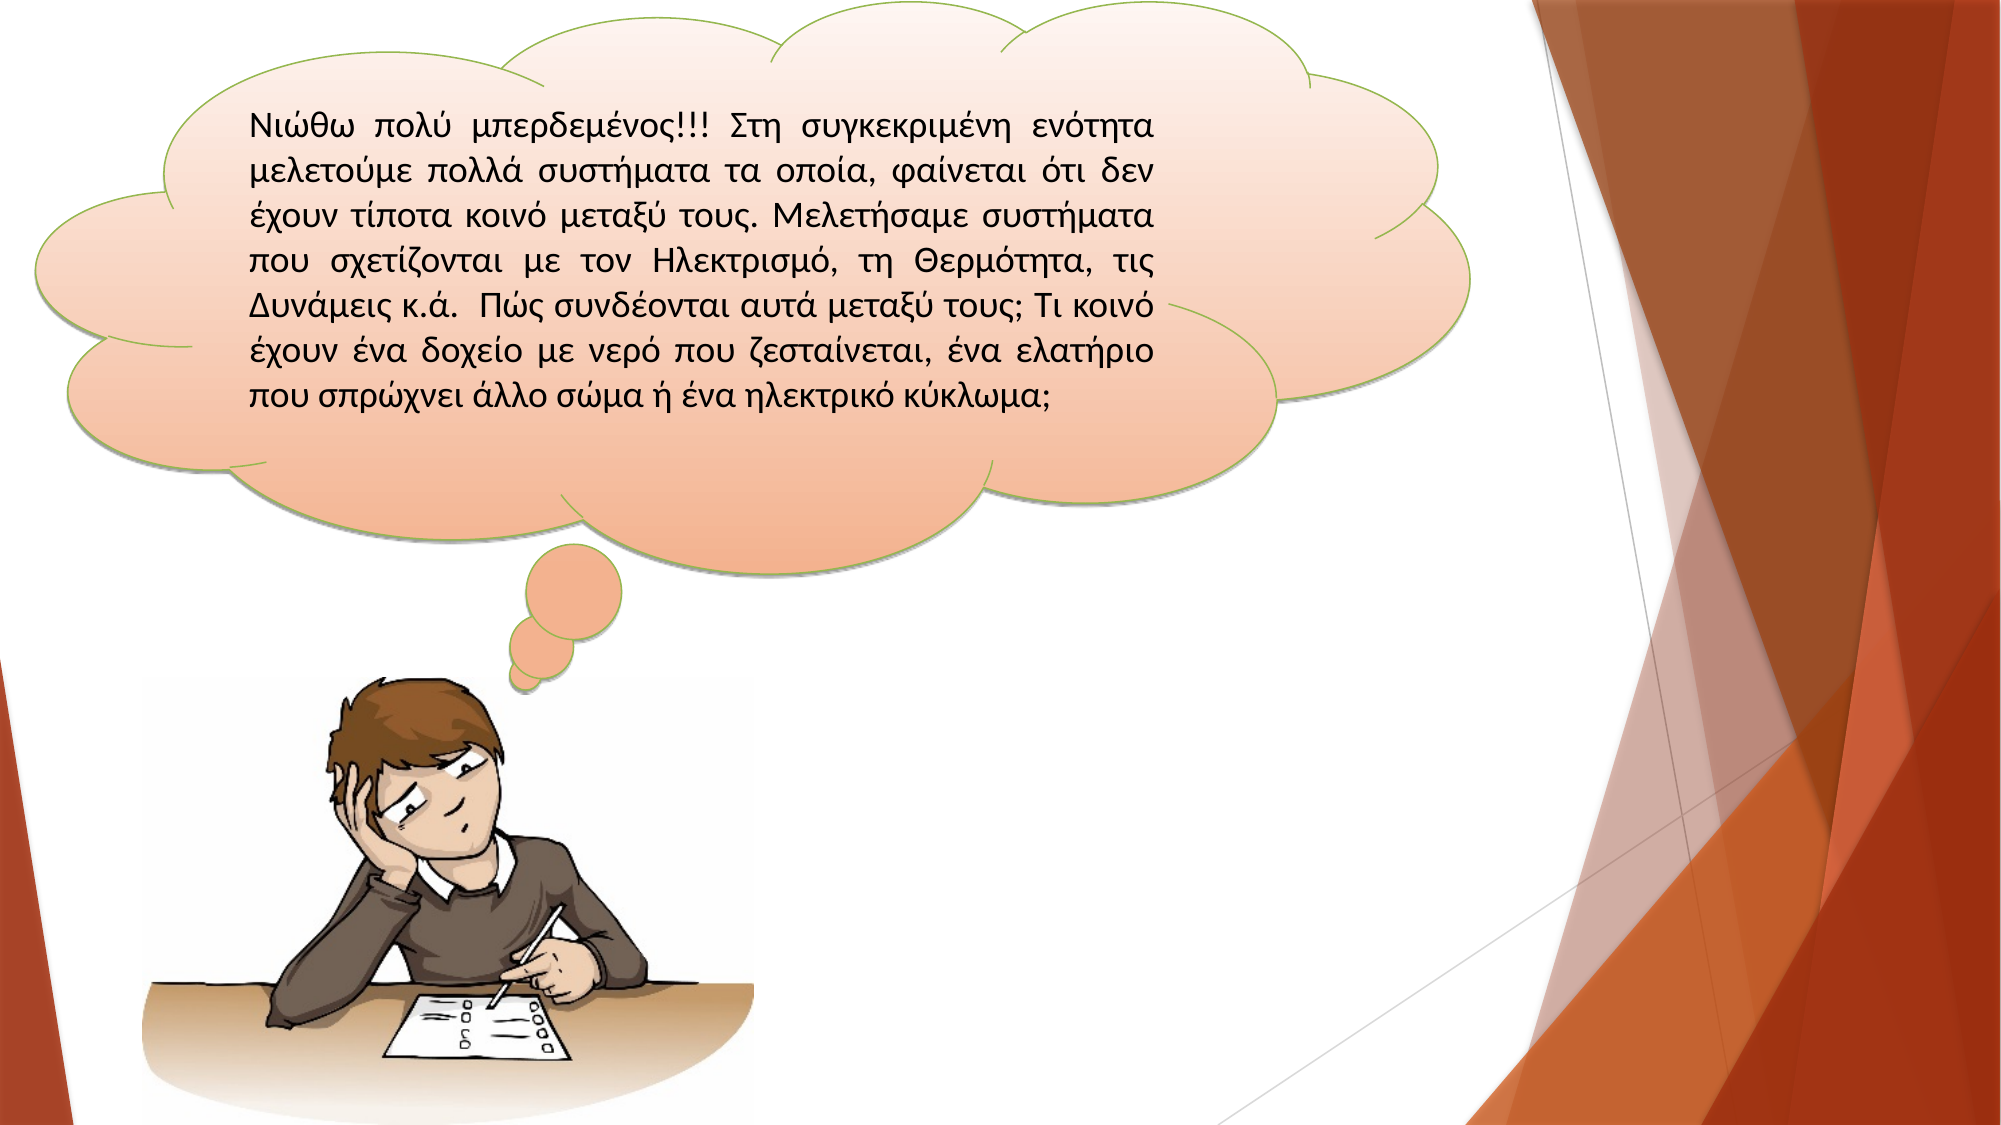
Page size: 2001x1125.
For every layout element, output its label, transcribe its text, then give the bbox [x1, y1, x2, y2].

picture [141, 676, 754, 1125]
text_box Νιώθω πολύ μπερδεμένος!!! Στη συγκεκριμένη ενότητα μελετούμε πολλά συστήματα τα οποία, φαίνεται ότι δεν έχουν τίποτα κοινό μεταξύ τους. Μελετήσαμε συστήματα που σχετίζονται με τον Ηλεκτρισμό, τη Θερμότητα, τις Δυνάμεις κ.ά. Πώς συνδέονται αυτά μεταξύ τους; Τι κοινό έχουν ένα δοχείο με νερό που ζεσταίνεται, ένα ελατήριο που σπρώχνει άλλο σώμα ή ένα ηλεκτρικό κύκλωμα; [35, 1, 1471, 575]
text_box Νιώθω πολύ μπερδεμένος!!! Στη συγκεκριμένη ενότητα μελετούμε πολλά συστήματα τα οποία, φαίνεται ότι δεν έχουν τίποτα κοινό μεταξύ τους. Μελετήσαμε συστήματα που σχετίζονται με τον Ηλεκτρισμό, τη Θερμότητα, τις Δυνάμεις κ.ά. Πώς συνδέονται αυτά μεταξύ τους; Τι κοινό έχουν ένα δοχείο με νερό που ζεσταίνεται, ένα ελατήριο που σπρώχνει άλλο σώμα ή ένα ηλεκτρικό κύκλωμα; [509, 544, 622, 675]
